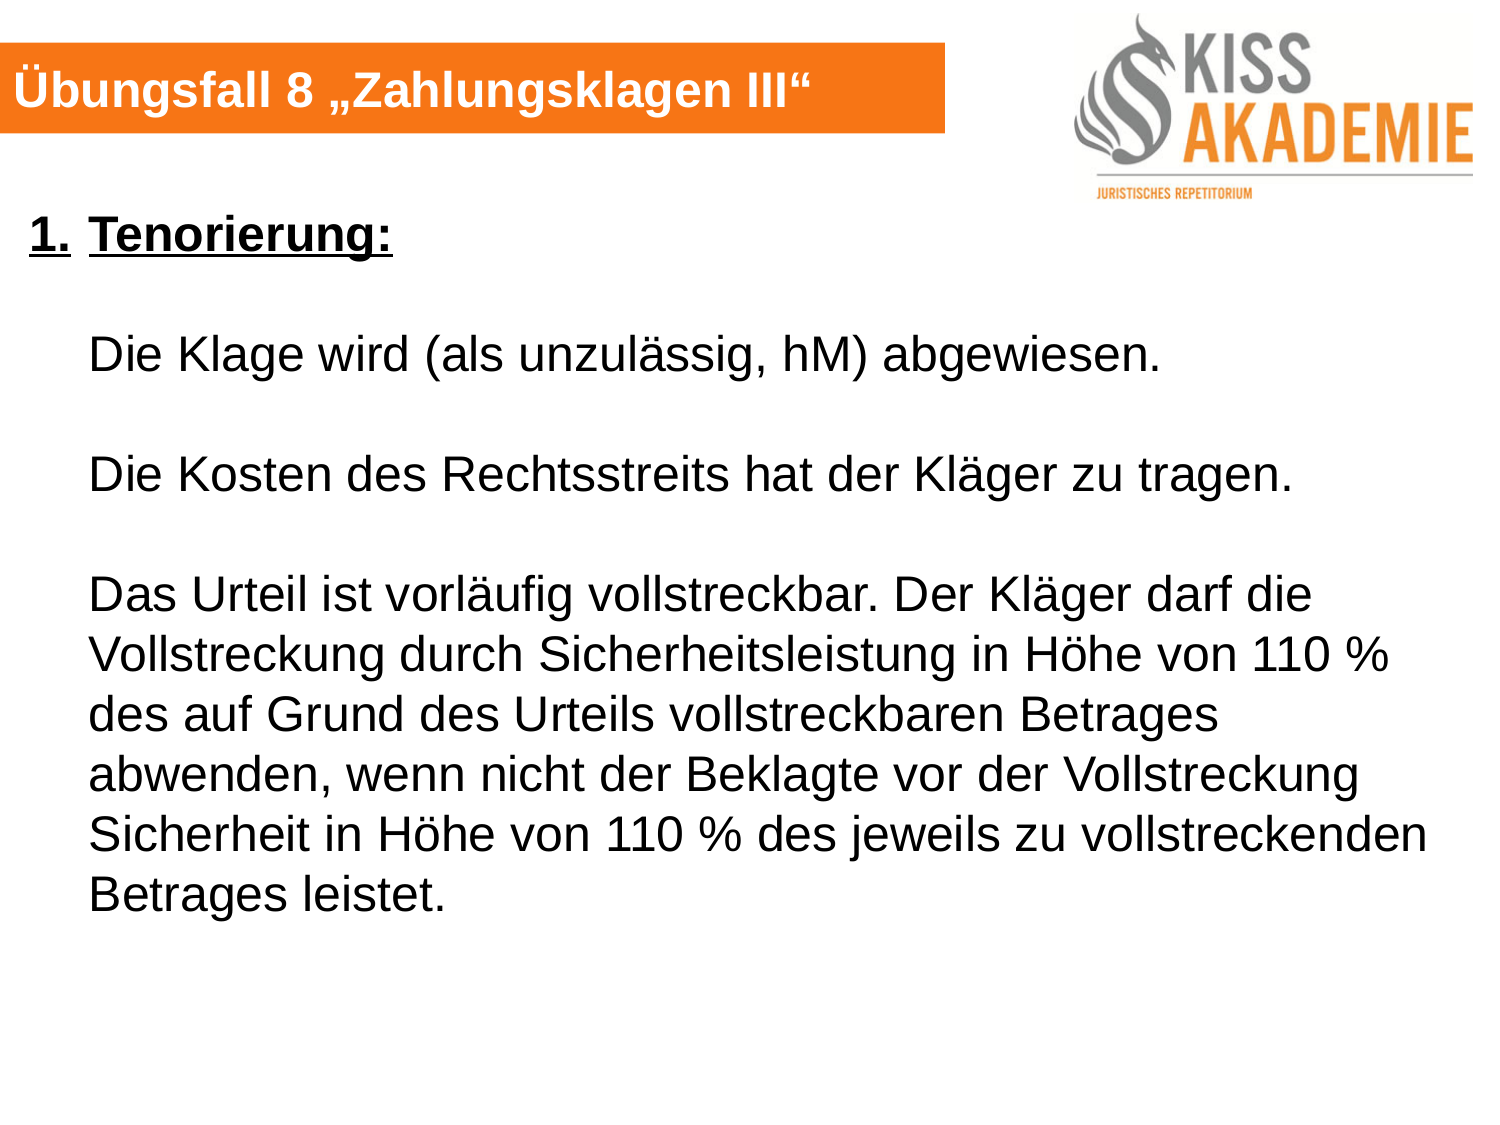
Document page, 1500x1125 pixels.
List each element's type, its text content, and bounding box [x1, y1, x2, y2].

text_box 1. Tenorierung: Die Klage wird (als unzulässig, hM) abgewiesen. Die Kosten des Rechtsstreits hat der Kläger zu tragen. Das Urteil ist vorläufig vollstreckbar. Der Kläger darf die Vollstreckung durch Sicherheitsleistung in Höhe von 110 % des auf Grund des Urteils vollstreckbaren Betrages abwenden, wenn nicht der Beklagte vor der Vollstreckung Sicherheit in Höhe von 110 % des jeweils zu vollstreckenden Betrages leistet. [29, 201, 1459, 922]
picture [1074, 13, 1473, 203]
text_box Übungsfall 8 „Zahlungsklagen III“ [0, 42, 945, 134]
